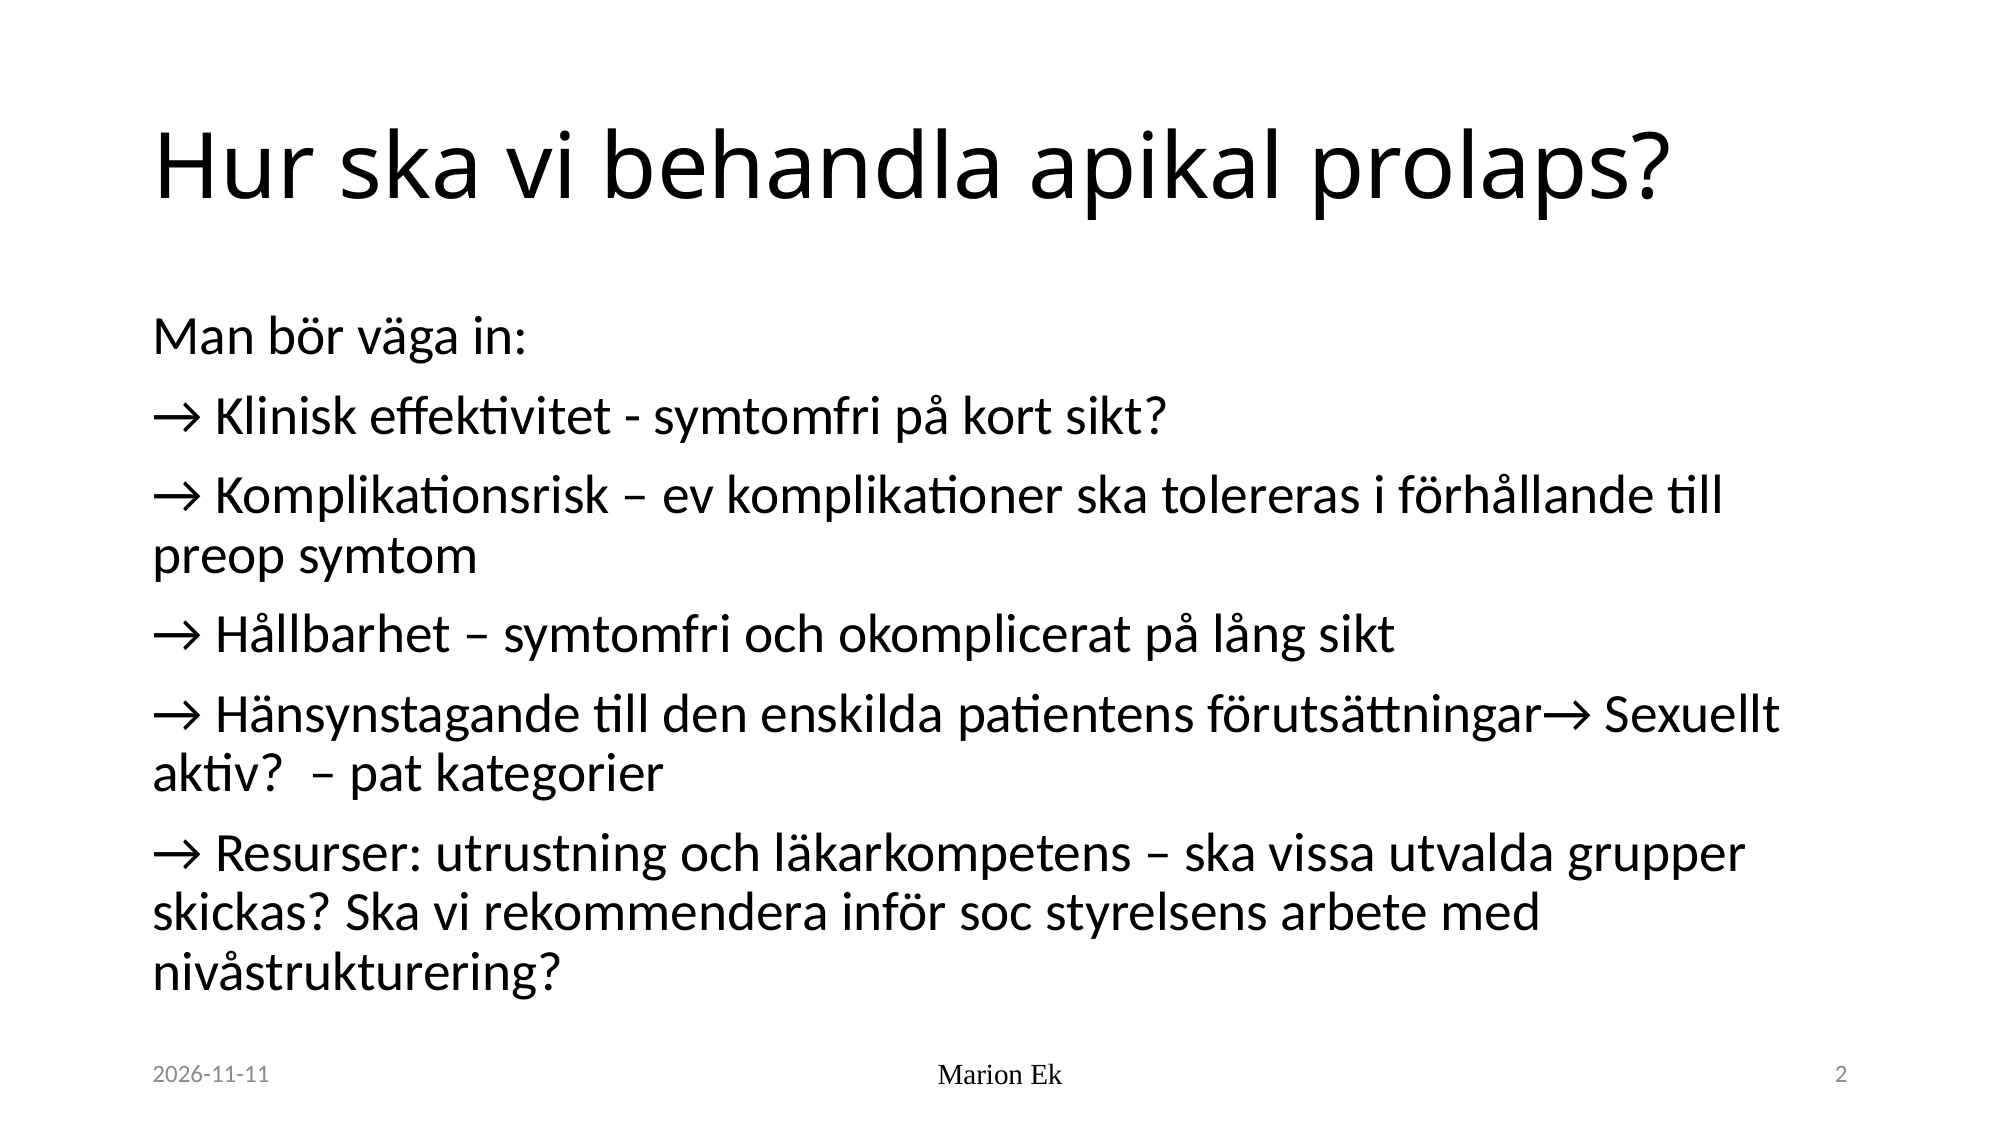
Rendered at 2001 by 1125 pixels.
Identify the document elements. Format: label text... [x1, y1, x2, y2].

slide_number 2 [1412, 1042, 1863, 1103]
list Man bör väga in: → Klinisk effektivitet - symtomfri på kort sikt? → Komplikationsrisk – ev komplikationer ska tolereras i förhållande till preop symtom → Hållbarhet – symtomfri och okomplicerat på lång sikt → Hänsynstagande till den enskilda patientens förutsättningar→ Sexuellt aktiv? – pat kategorier → Resurser: utrustning och läkarkompetens – ska vissa utvalda grupper skickas? Ska vi rekommendera inför soc styrelsens arbete med nivåstrukturering? [137, 299, 1863, 1014]
title Hur ska vi behandla apikal prolaps? [137, 59, 1863, 278]
footer Marion Ek [662, 1042, 1338, 1103]
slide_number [137, 1042, 588, 1103]
